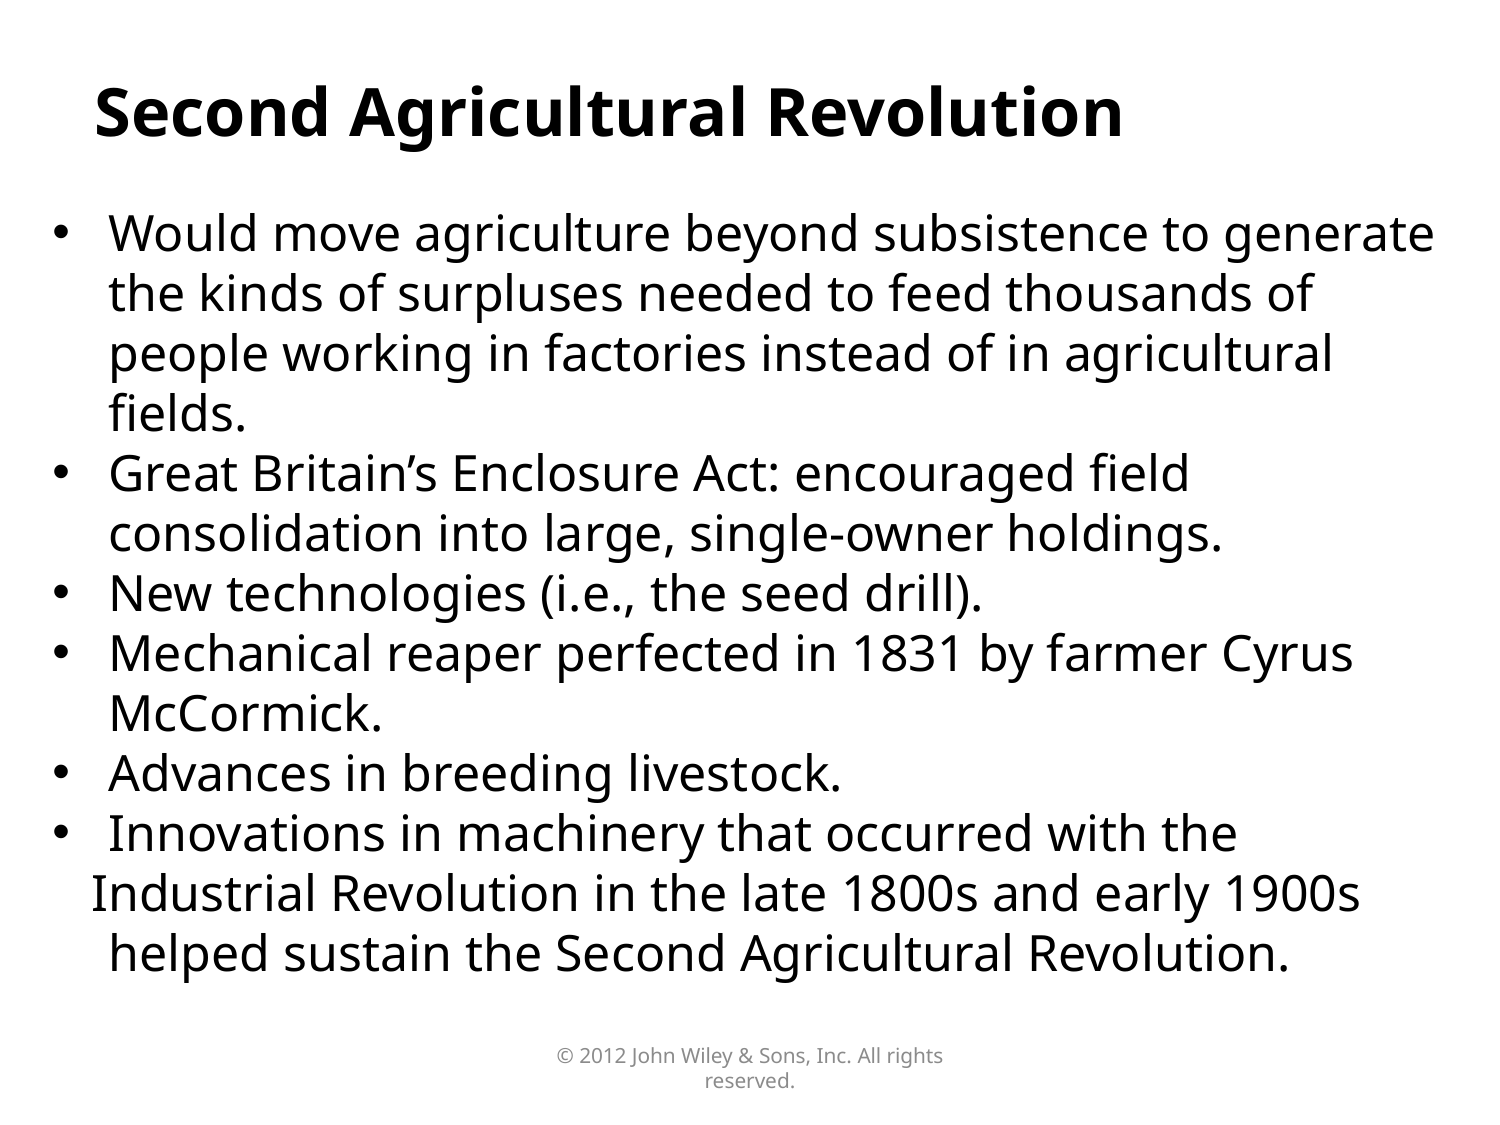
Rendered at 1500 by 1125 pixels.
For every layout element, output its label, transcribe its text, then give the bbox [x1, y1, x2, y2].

text_box Second Agricultural Revolution [37, 62, 1200, 158]
text_box Would move agriculture beyond subsistence to generate the kinds of surpluses needed to feed thousands of people working in factories instead of in agricultural fields. Great Britain’s Enclosure Act: encouraged field consolidation into large, single-owner holdings. New technologies (i.e., the seed drill). Mechanical reaper perfected in 1831 by farmer Cyrus McCormick. Advances in breeding livestock. Innovations in machinery that occurred with the Industrial Revolution in the late 1800s and early 1900s helped sustain the Second Agricultural Revolution. [37, 193, 1463, 989]
footer © 2012 John Wiley & Sons, Inc. All rights reserved. [512, 1025, 988, 1100]
